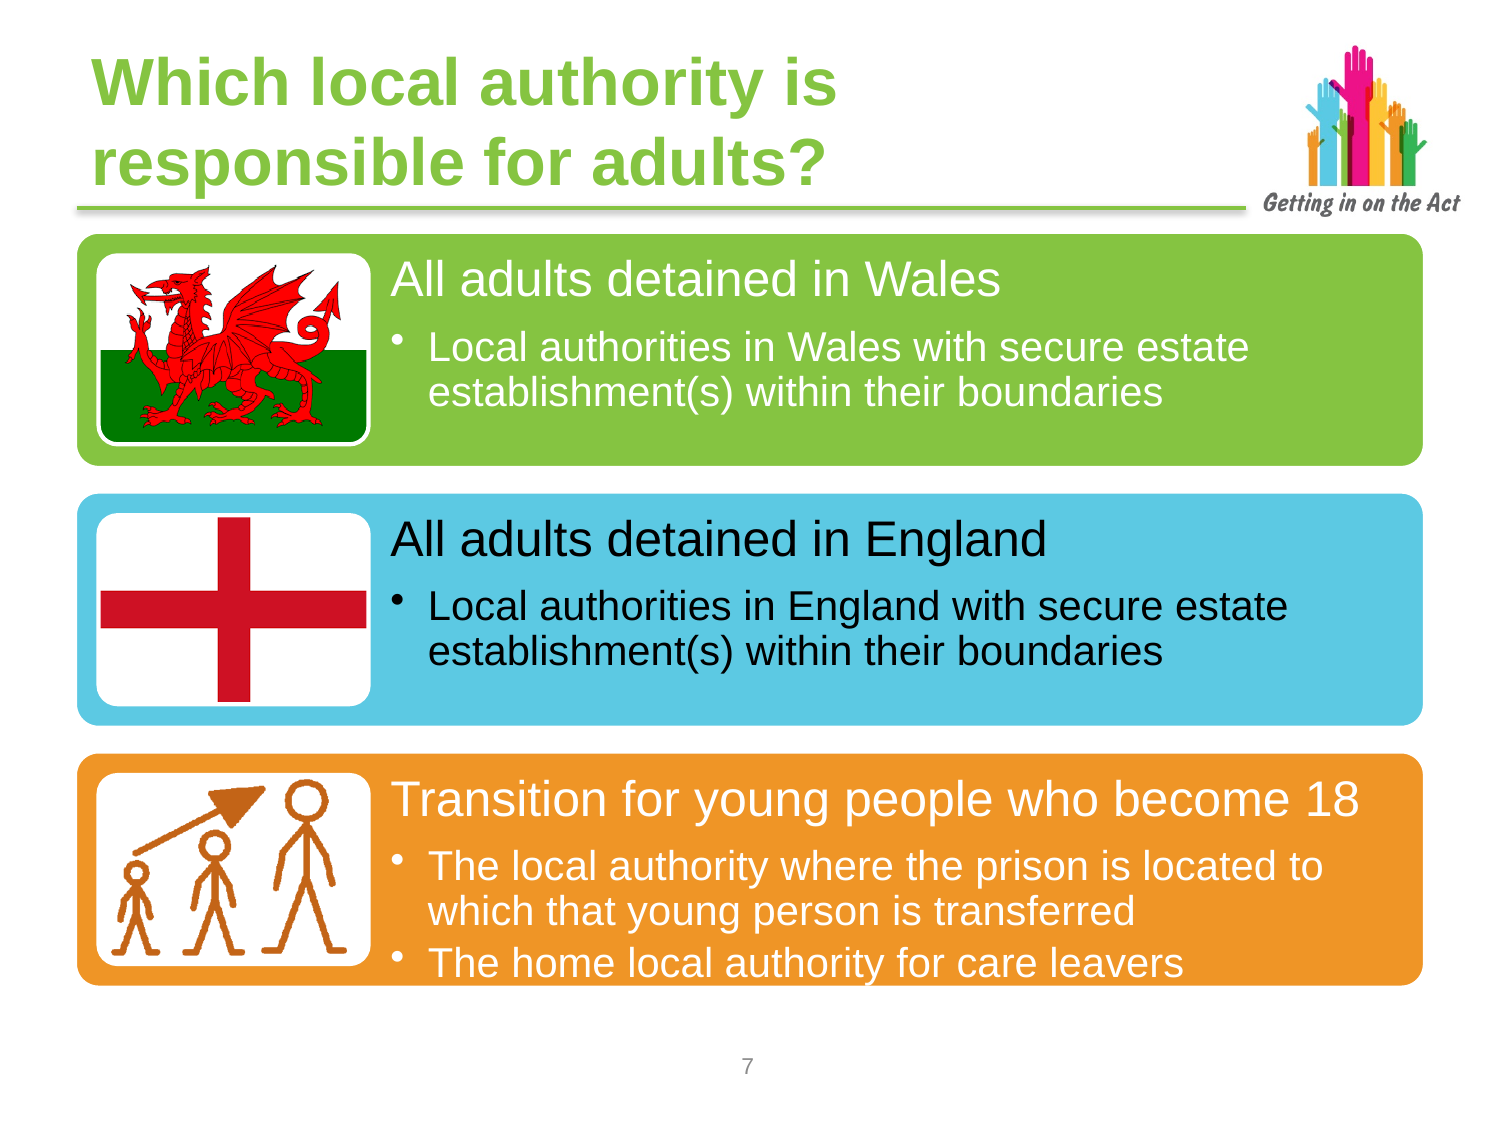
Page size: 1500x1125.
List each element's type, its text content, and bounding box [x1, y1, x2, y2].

picture [1246, 42, 1478, 220]
slide_number 6 [572, 1035, 923, 1095]
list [74, 231, 1426, 988]
title Which local authority is responsible for adults? [76, 42, 1247, 207]
